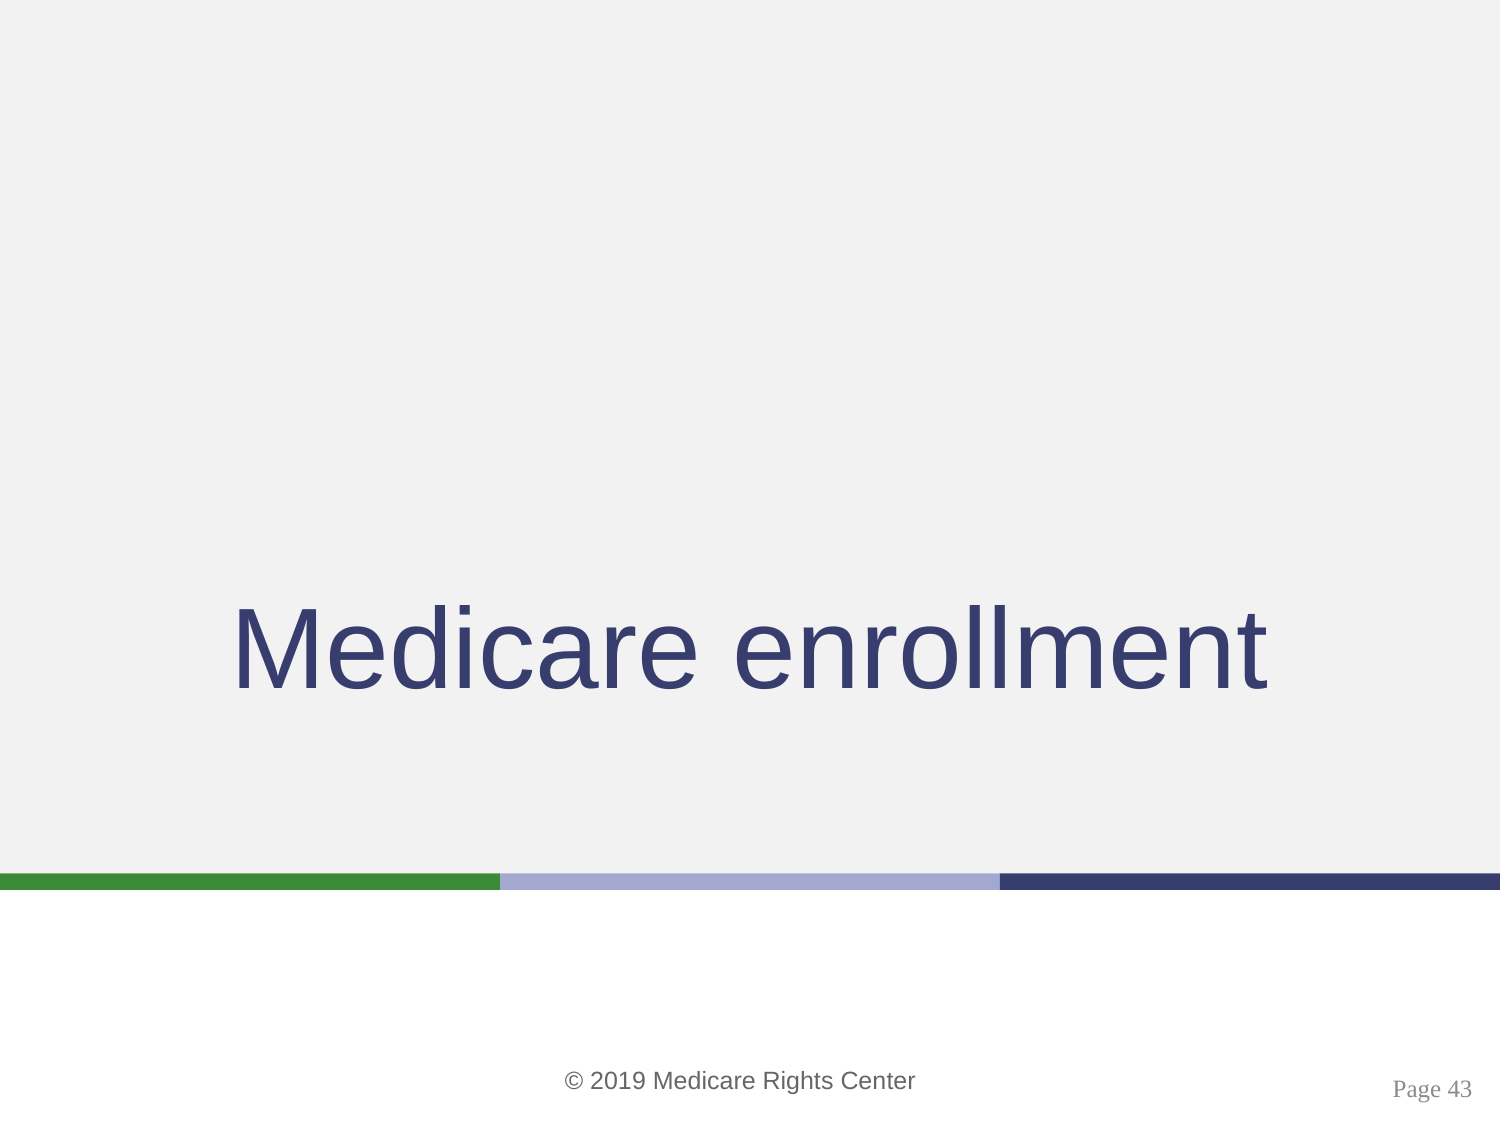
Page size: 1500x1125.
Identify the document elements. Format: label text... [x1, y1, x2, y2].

slide_number Page 43 [1149, 1057, 1488, 1118]
title Medicare enrollment [102, 562, 1397, 723]
